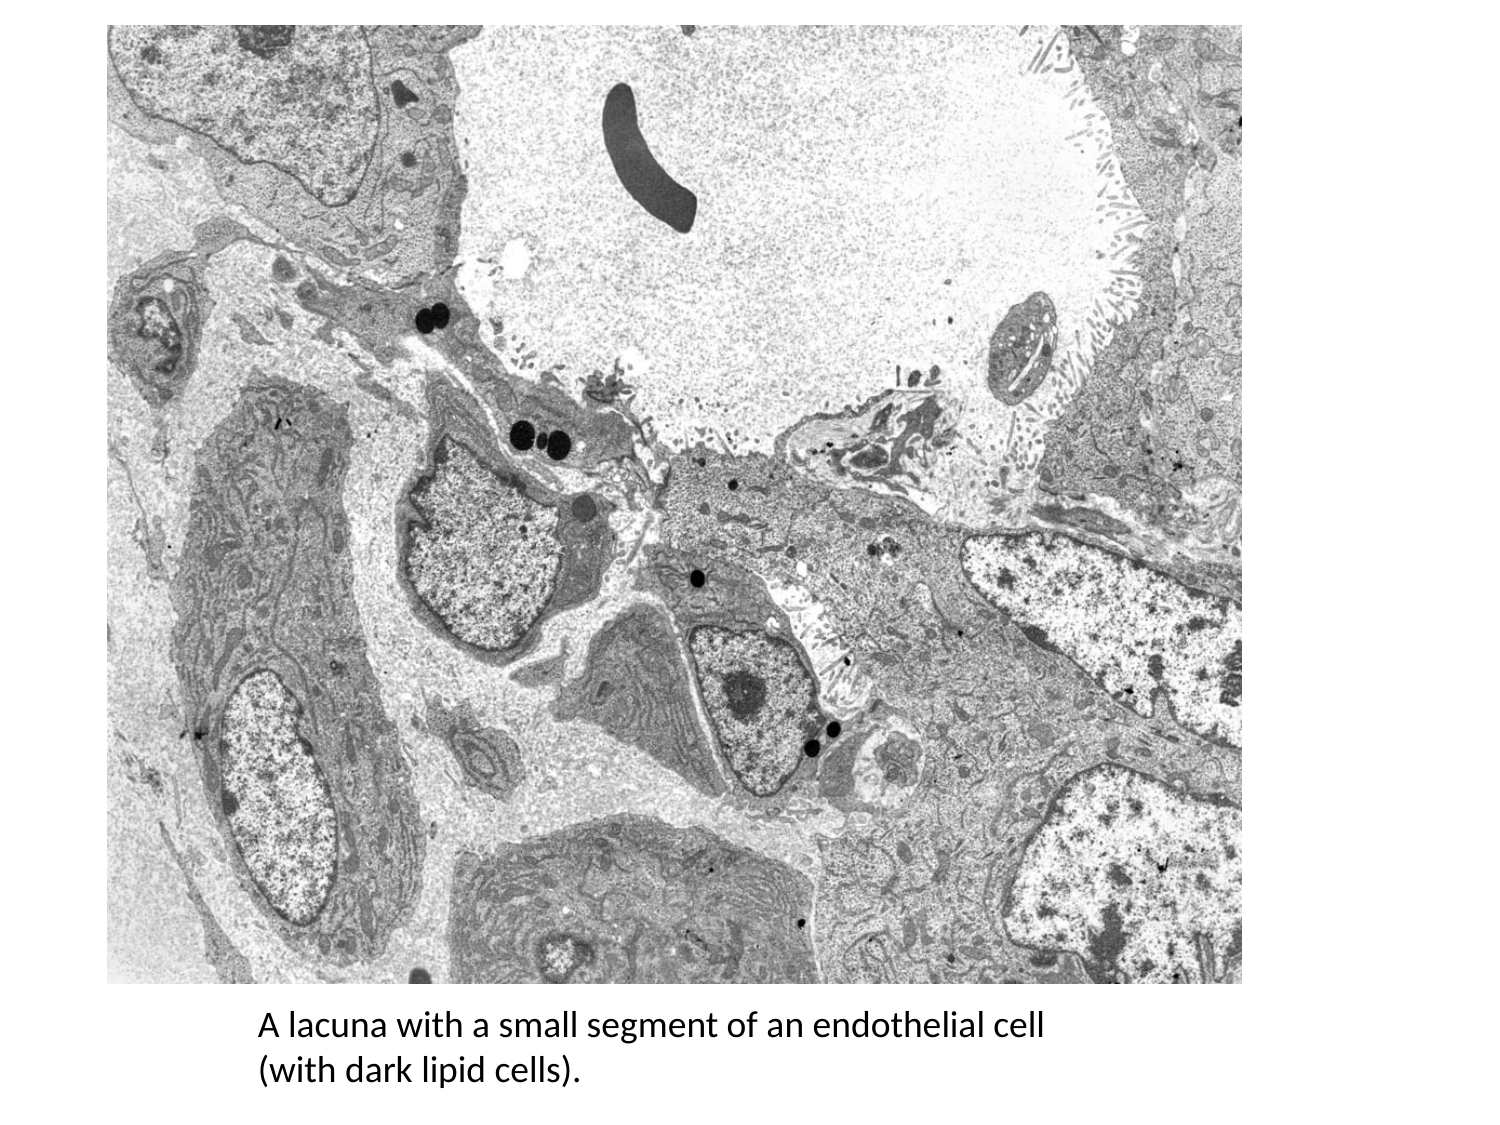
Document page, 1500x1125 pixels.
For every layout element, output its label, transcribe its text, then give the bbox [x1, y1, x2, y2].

text_box A lacuna with a small segment of an endothelial cell (with dark lipid cells). [243, 992, 1112, 1097]
picture [107, 25, 1243, 985]
